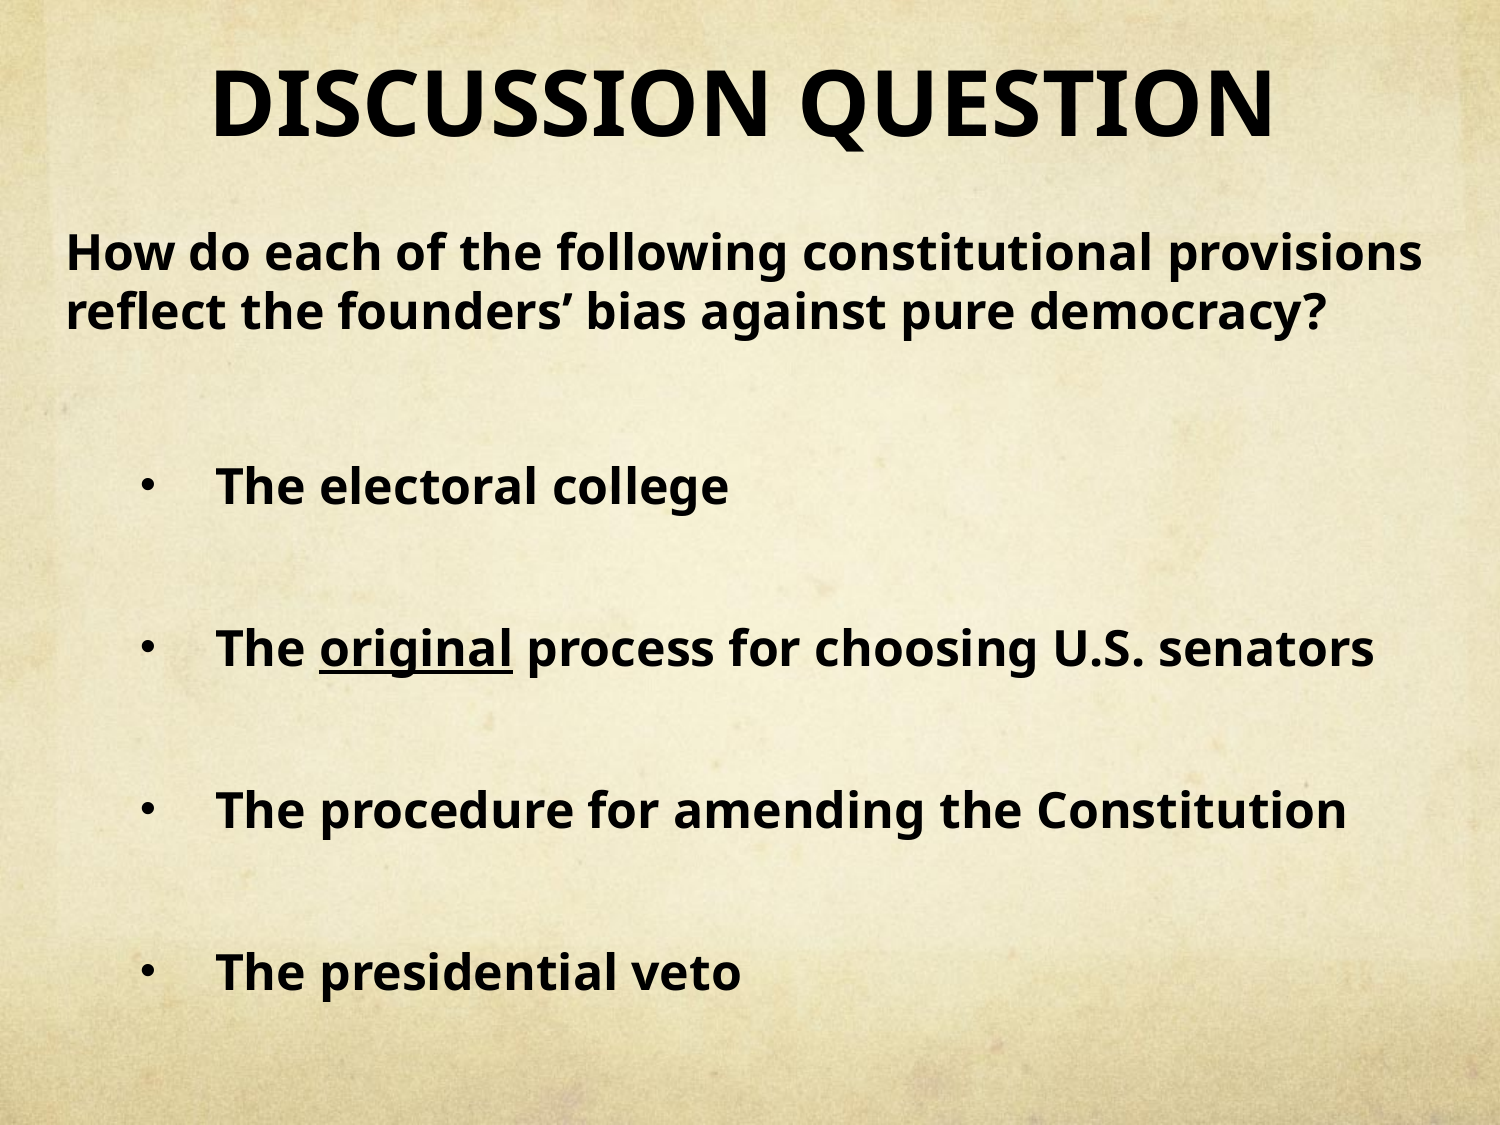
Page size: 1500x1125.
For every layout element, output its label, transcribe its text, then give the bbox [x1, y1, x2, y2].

picture [0, 0, 1500, 1125]
title DISCUSSION QUESTION [87, 62, 1400, 163]
list How do each of the following constitutional provisions reflect the founders’ bias against pure democracy? The electoral college The original process for choosing U.S. senators The procedure for amending the Constitution The presidential veto [50, 212, 1450, 1063]
